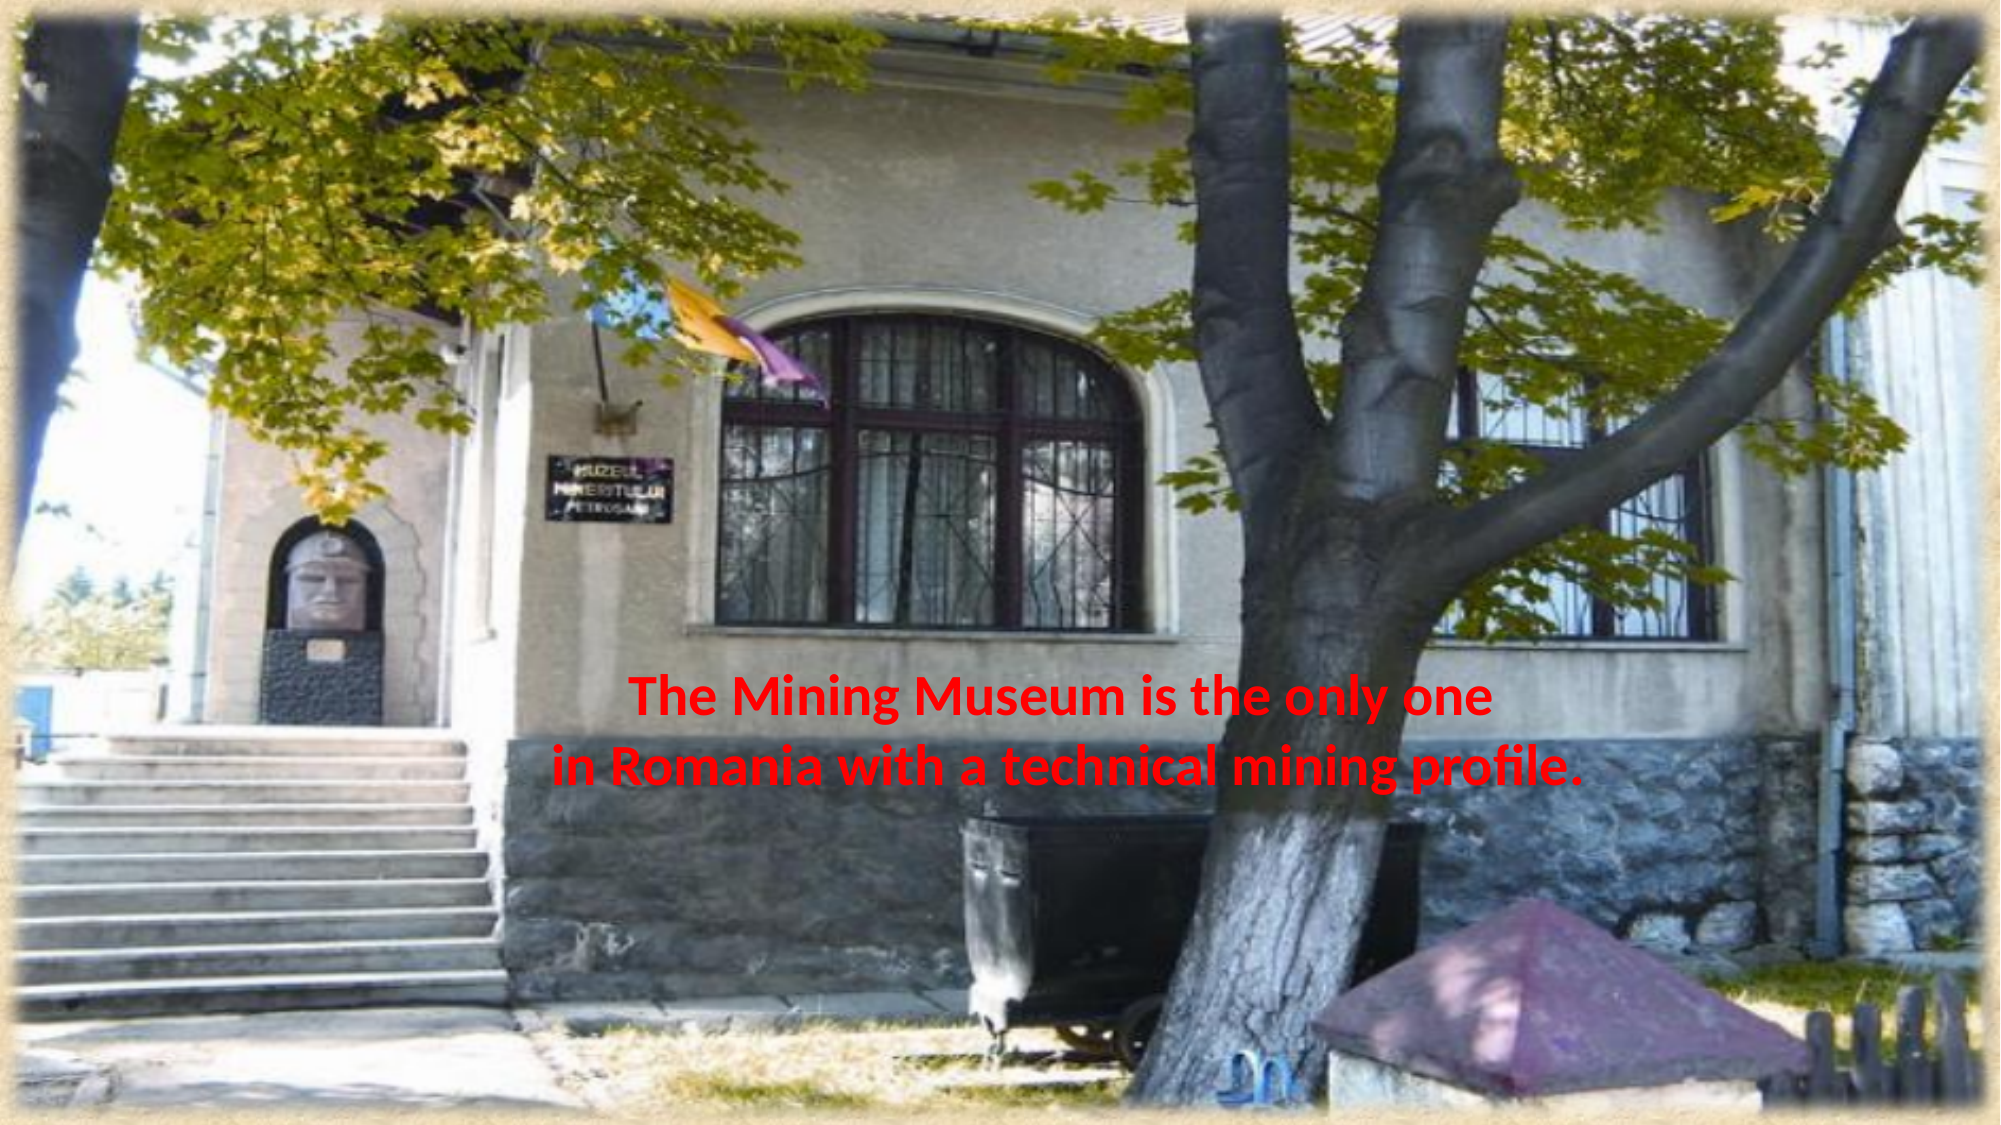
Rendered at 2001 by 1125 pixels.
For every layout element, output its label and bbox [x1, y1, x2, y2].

list [0, 0, 2000, 1125]
